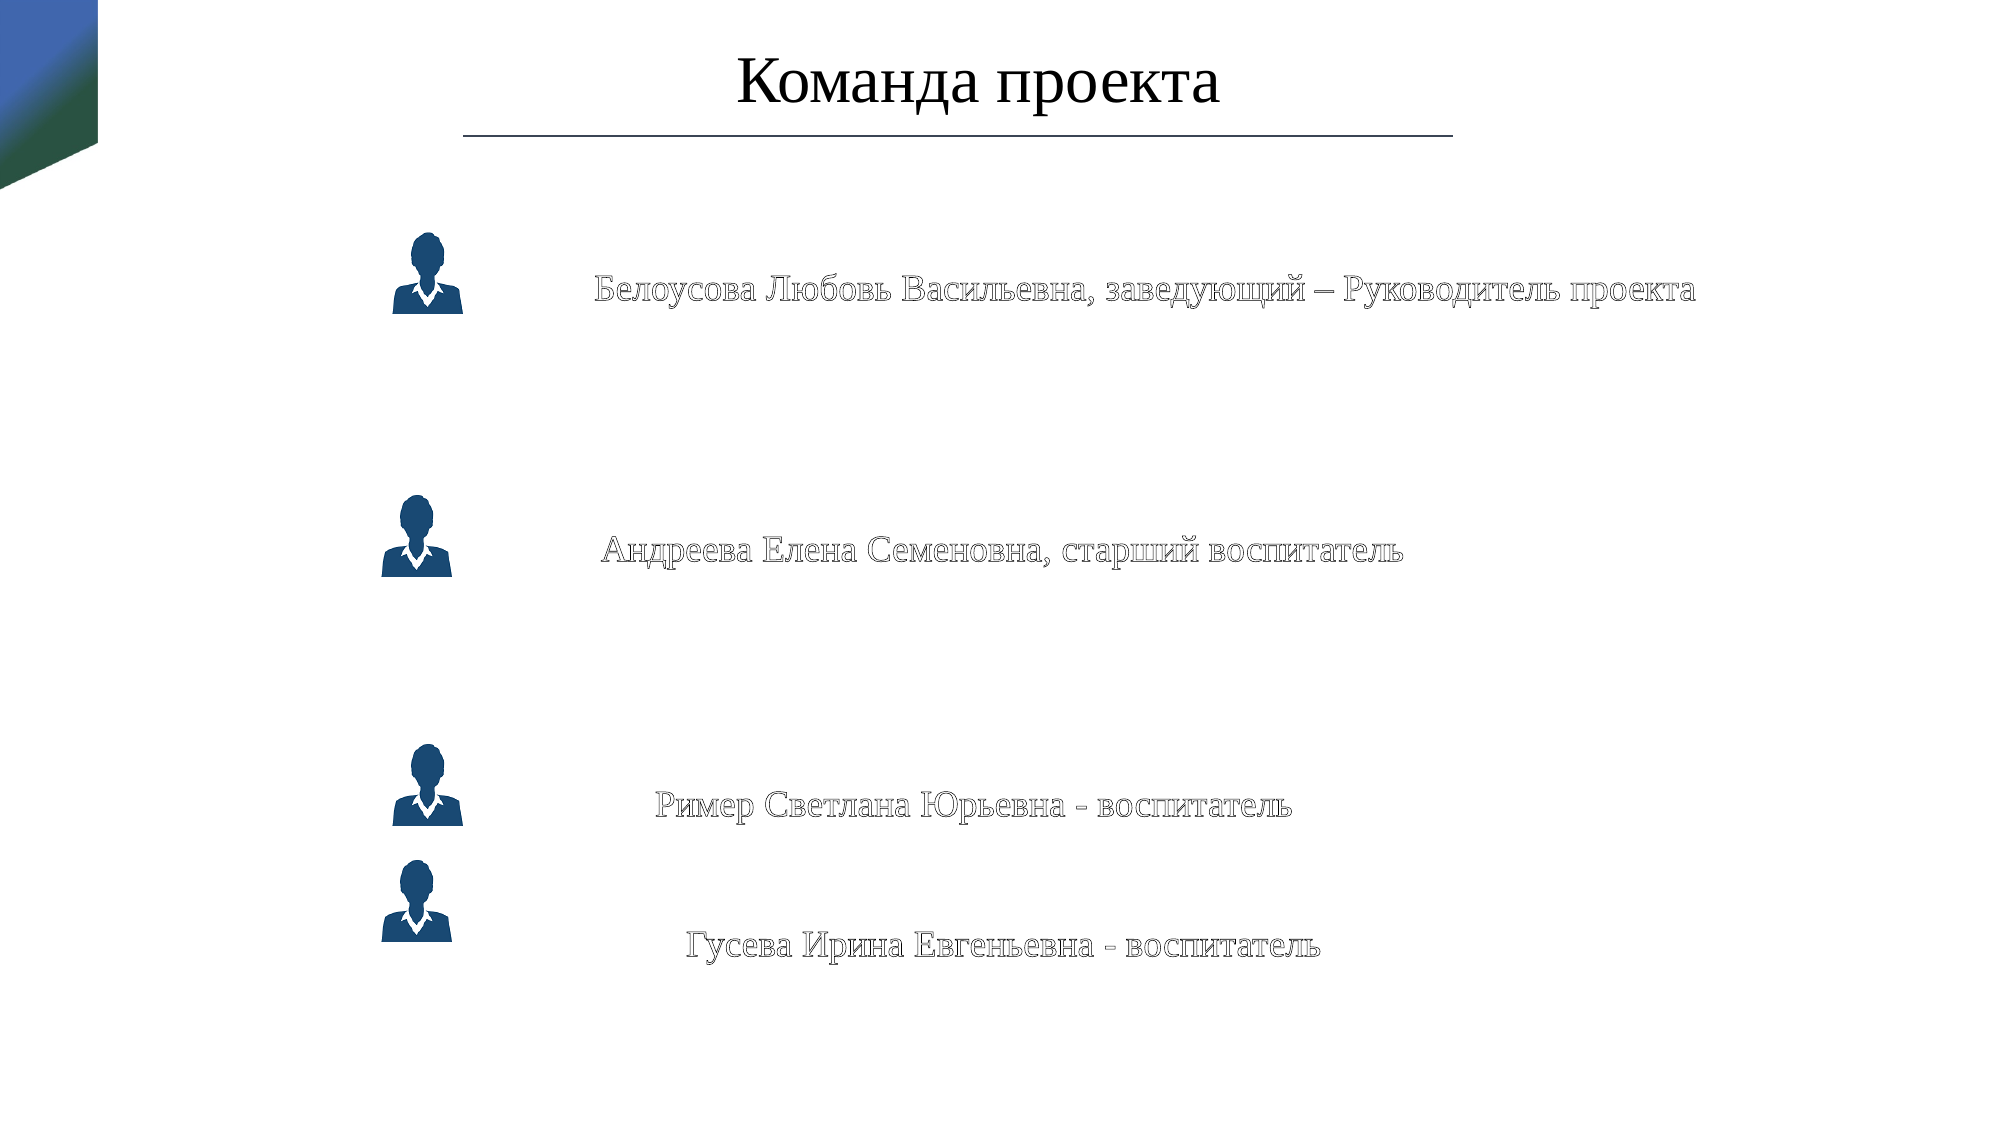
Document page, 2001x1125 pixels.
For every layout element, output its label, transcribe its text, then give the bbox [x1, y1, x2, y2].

text_box Гусева Ирина Евгеньевна - воспитатель [485, 895, 1523, 988]
picture [0, 0, 98, 191]
text_box Ример Светлана Юрьевна - воспитатель [460, 776, 1497, 827]
picture [372, 850, 464, 942]
text_box Команда проекта [273, 28, 1684, 227]
picture [383, 223, 475, 314]
picture [383, 734, 475, 826]
text_box Андреева Елена Семеновна, старший воспитатель [464, 530, 1555, 563]
picture [372, 485, 464, 577]
text_box Белоусова Любовь Васильевна, заведующий – Руководитель проекта [578, 239, 1795, 332]
